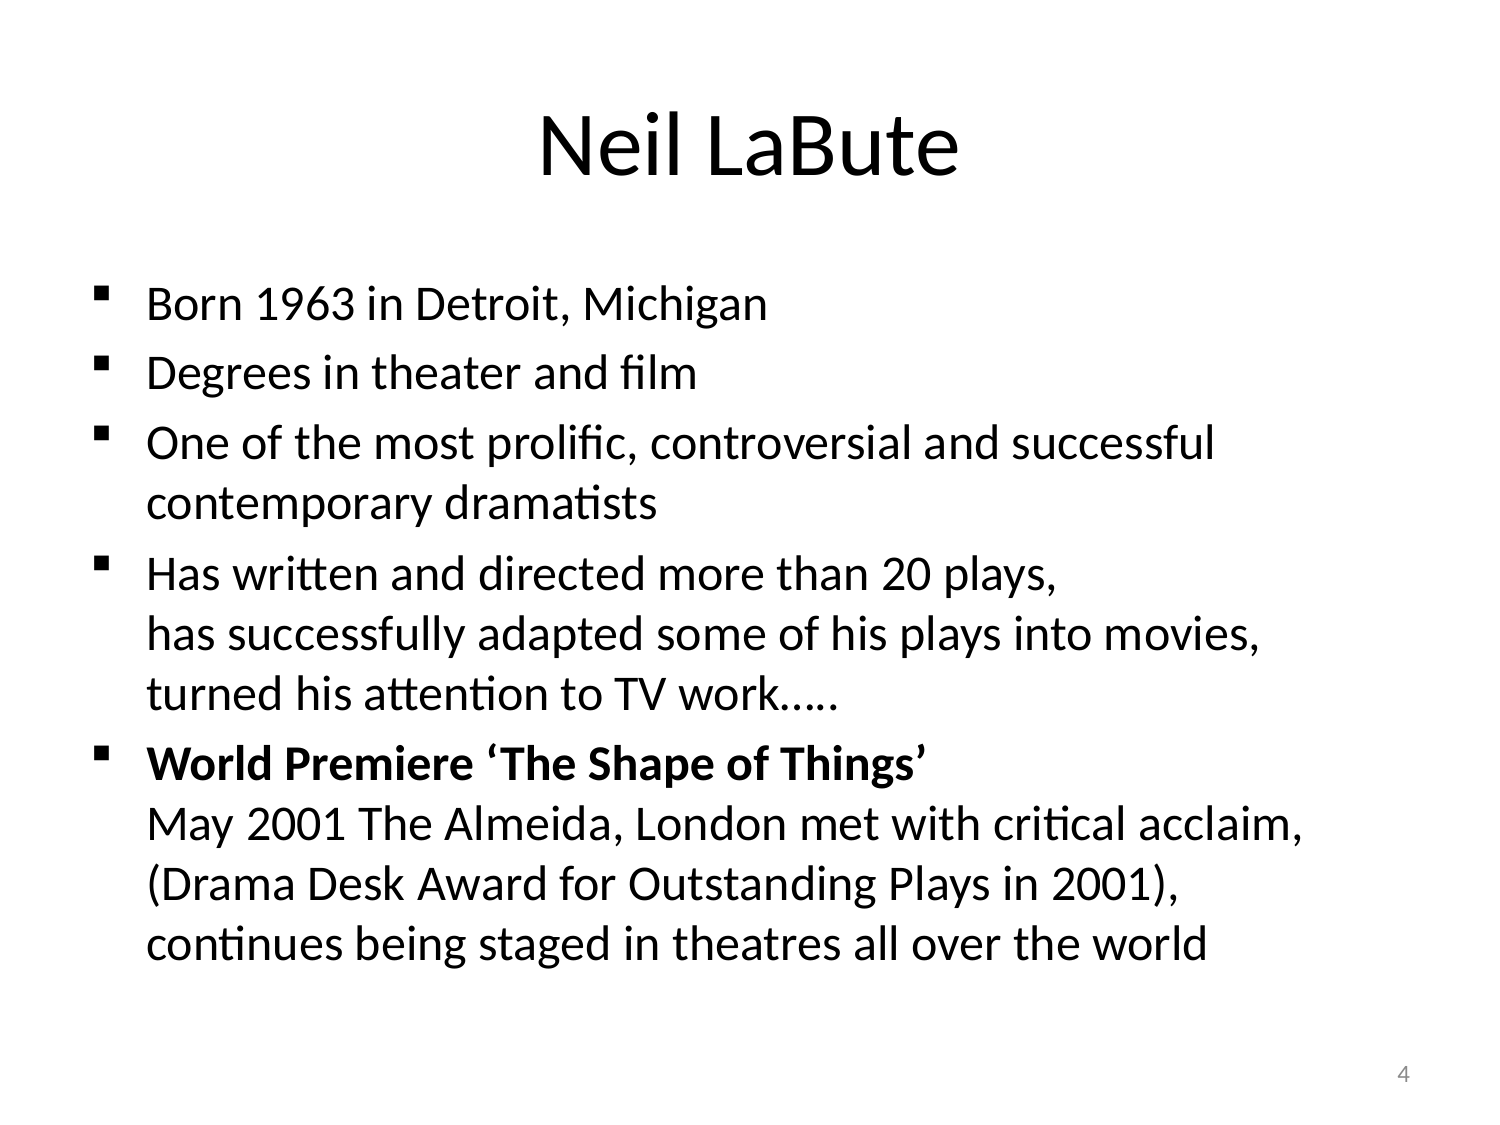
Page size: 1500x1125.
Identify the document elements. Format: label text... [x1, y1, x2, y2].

title Neil LaBute [75, 45, 1425, 233]
slide_number 4 [1074, 1042, 1425, 1103]
list Born 1963 in Detroit, Michigan Degrees in theater and film One of the most prolific, controversial and successful contemporary dramatists Has written and directed more than 20 plays, has successfully adapted some of his plays into movies, turned his attention to TV work….. World Premiere ‘The Shape of Things’ May 2001 The Almeida, London met with critical acclaim, (Drama Desk Award for Outstanding Plays in 2001), continues being staged in theatres all over the world [75, 262, 1425, 1005]
